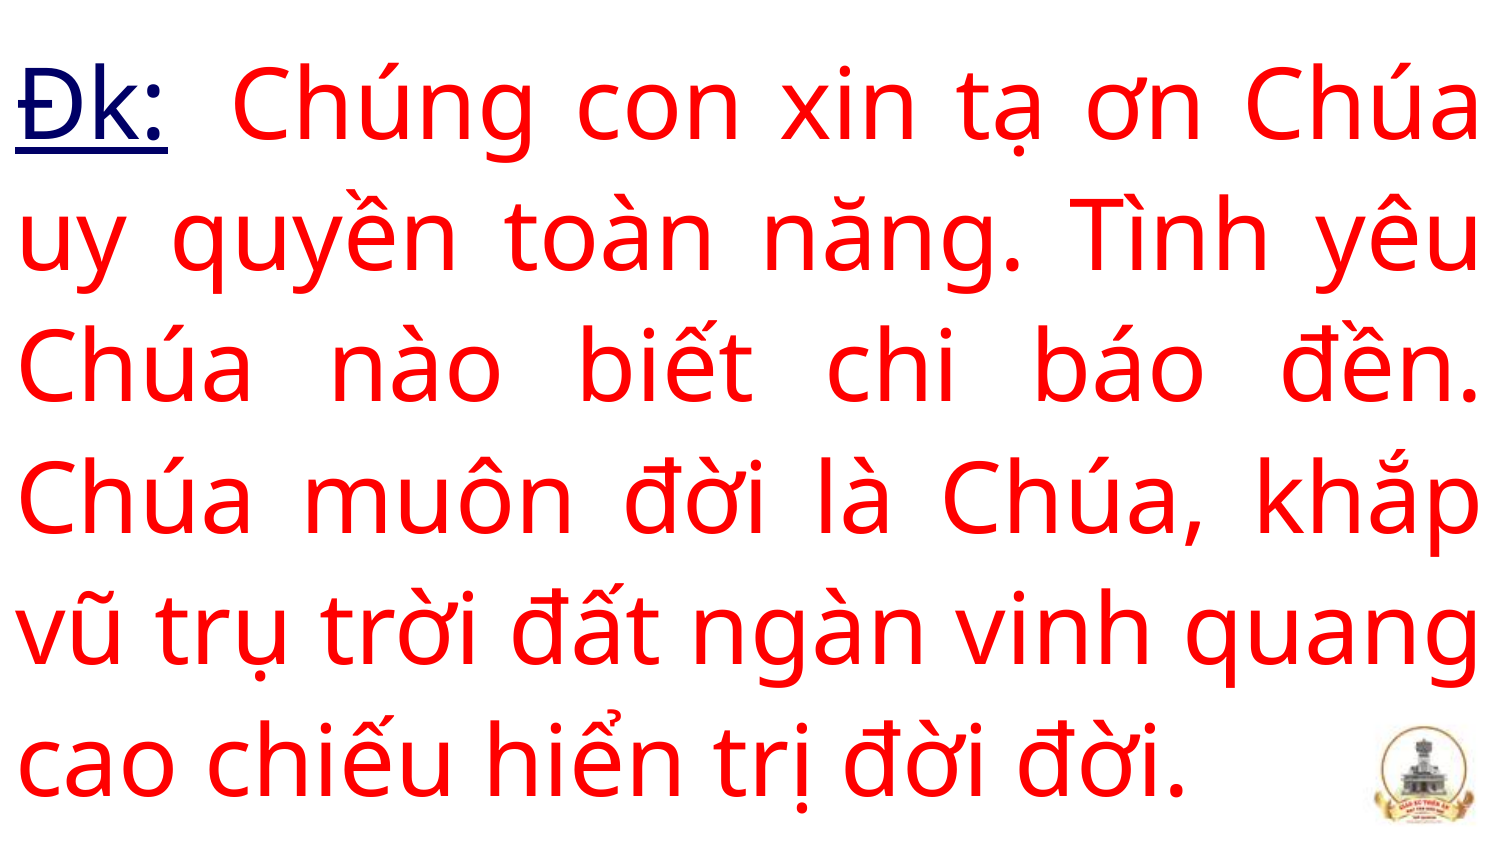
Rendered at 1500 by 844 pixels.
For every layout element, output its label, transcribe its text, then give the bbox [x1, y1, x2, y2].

title Đk: Chúng con xin tạ ơn Chúa uy quyền toàn năng. Tình yêu Chúa nào biết chi báo đền. Chúa muôn đời là Chúa, khắp vũ trụ trời đất ngàn vinh quang cao chiếu hiển trị đời đời. [0, 0, 1500, 844]
